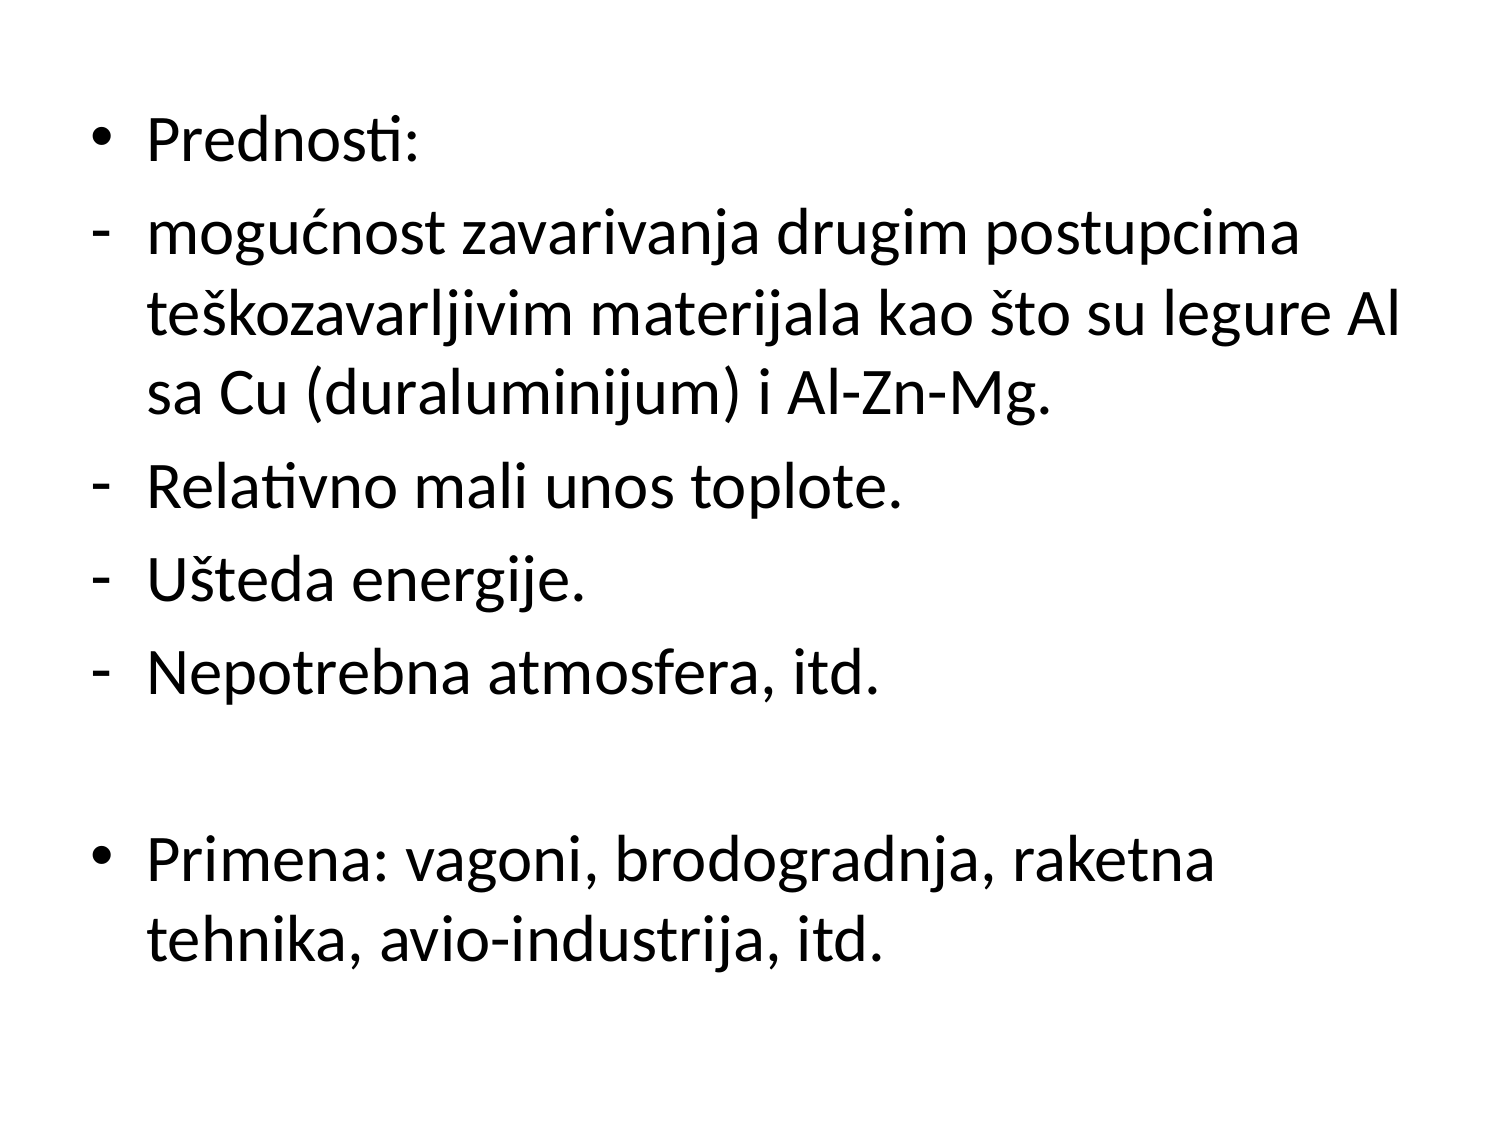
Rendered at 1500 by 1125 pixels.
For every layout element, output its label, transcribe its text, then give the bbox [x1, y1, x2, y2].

list Prednosti: mogućnost zavarivanja drugim postupcima teškozavarljivim materijala kao što su legure Al sa Cu (duraluminijum) i Al-Zn-Mg. Relativno mali unos toplote. Ušteda energije. Nepotrebna atmosfera, itd. Primena: vagoni, brodogradnja, raketna tehnika, avio-industrija, itd. [75, 87, 1425, 1005]
